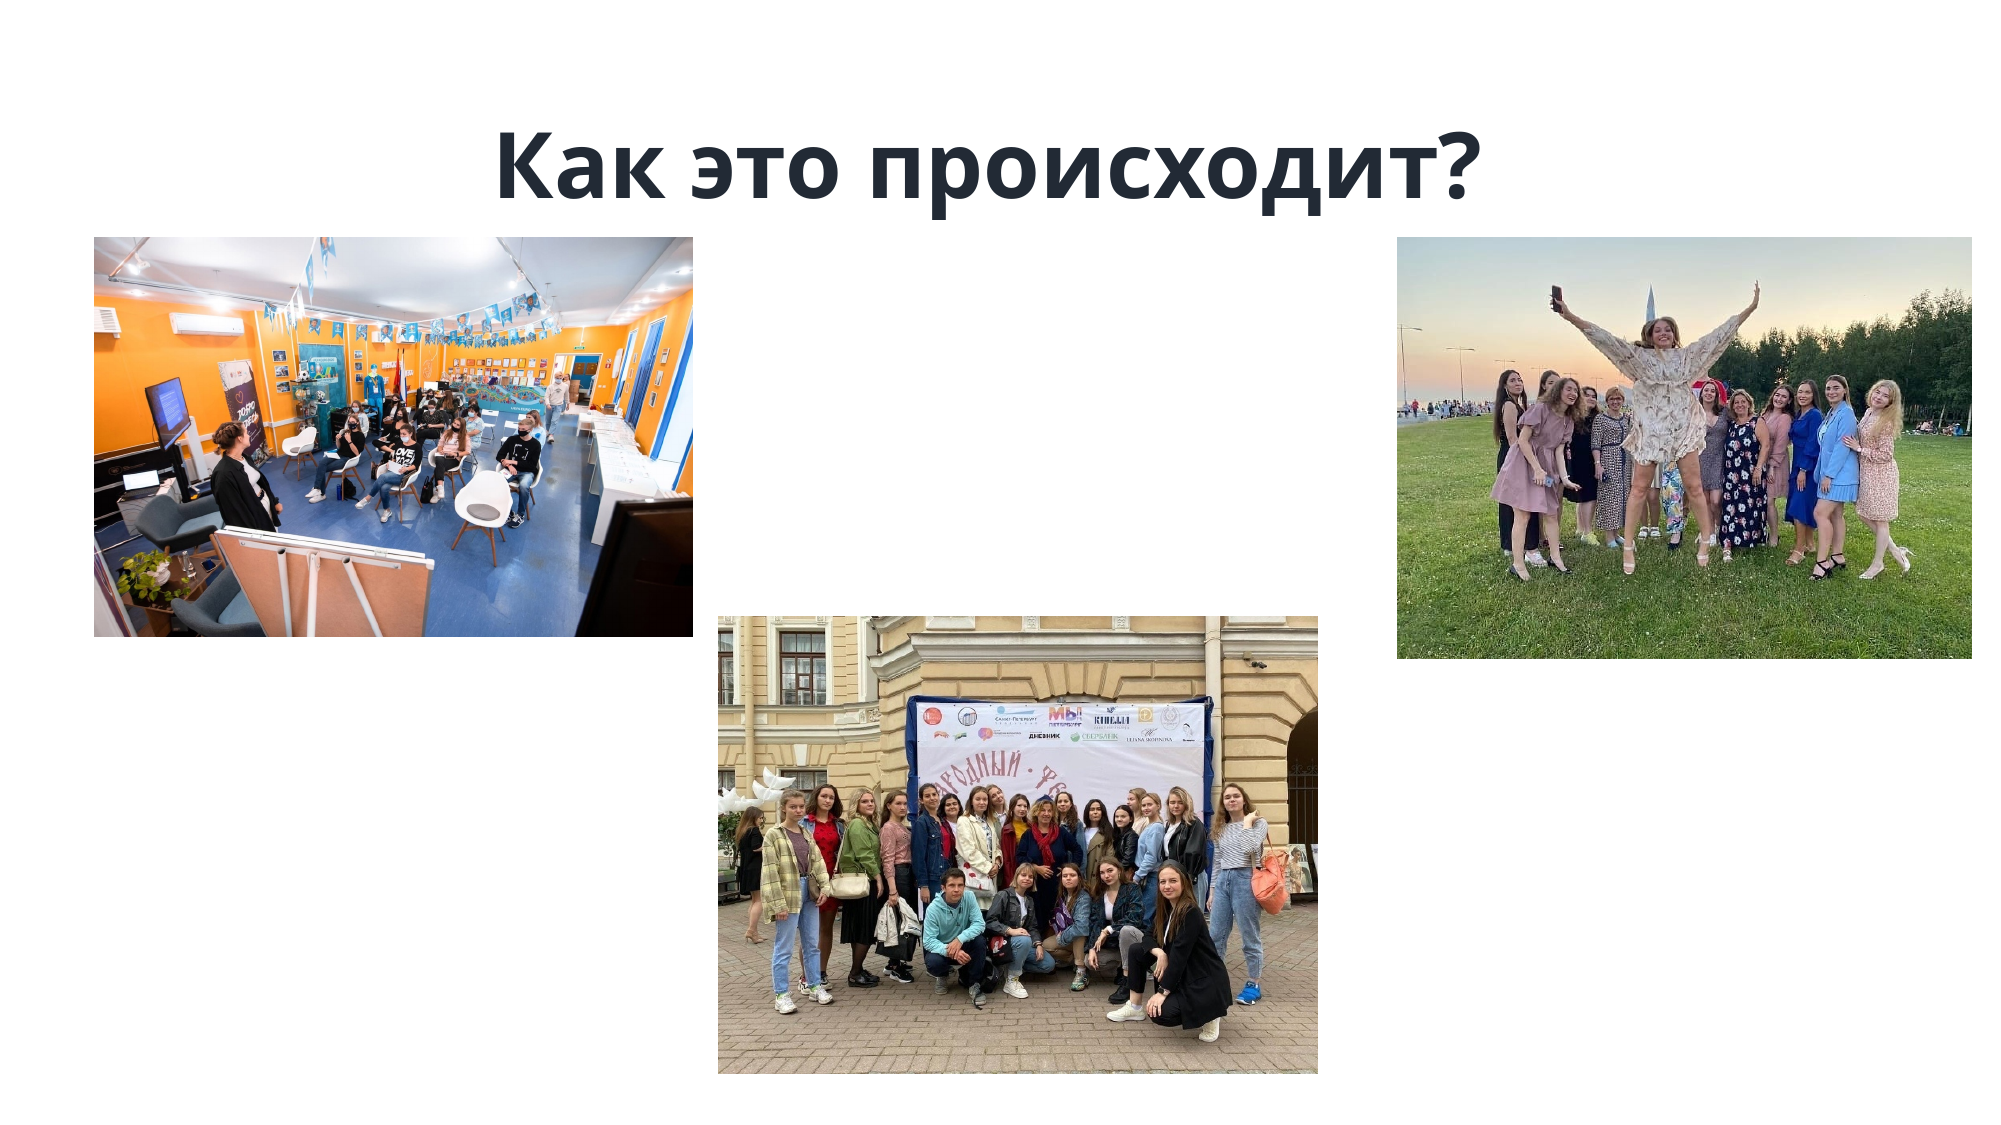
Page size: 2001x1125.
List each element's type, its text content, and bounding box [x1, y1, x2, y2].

picture [1397, 237, 1972, 659]
picture [718, 616, 1318, 1074]
title Как это происходит? [137, 59, 1863, 278]
picture [93, 237, 693, 637]
